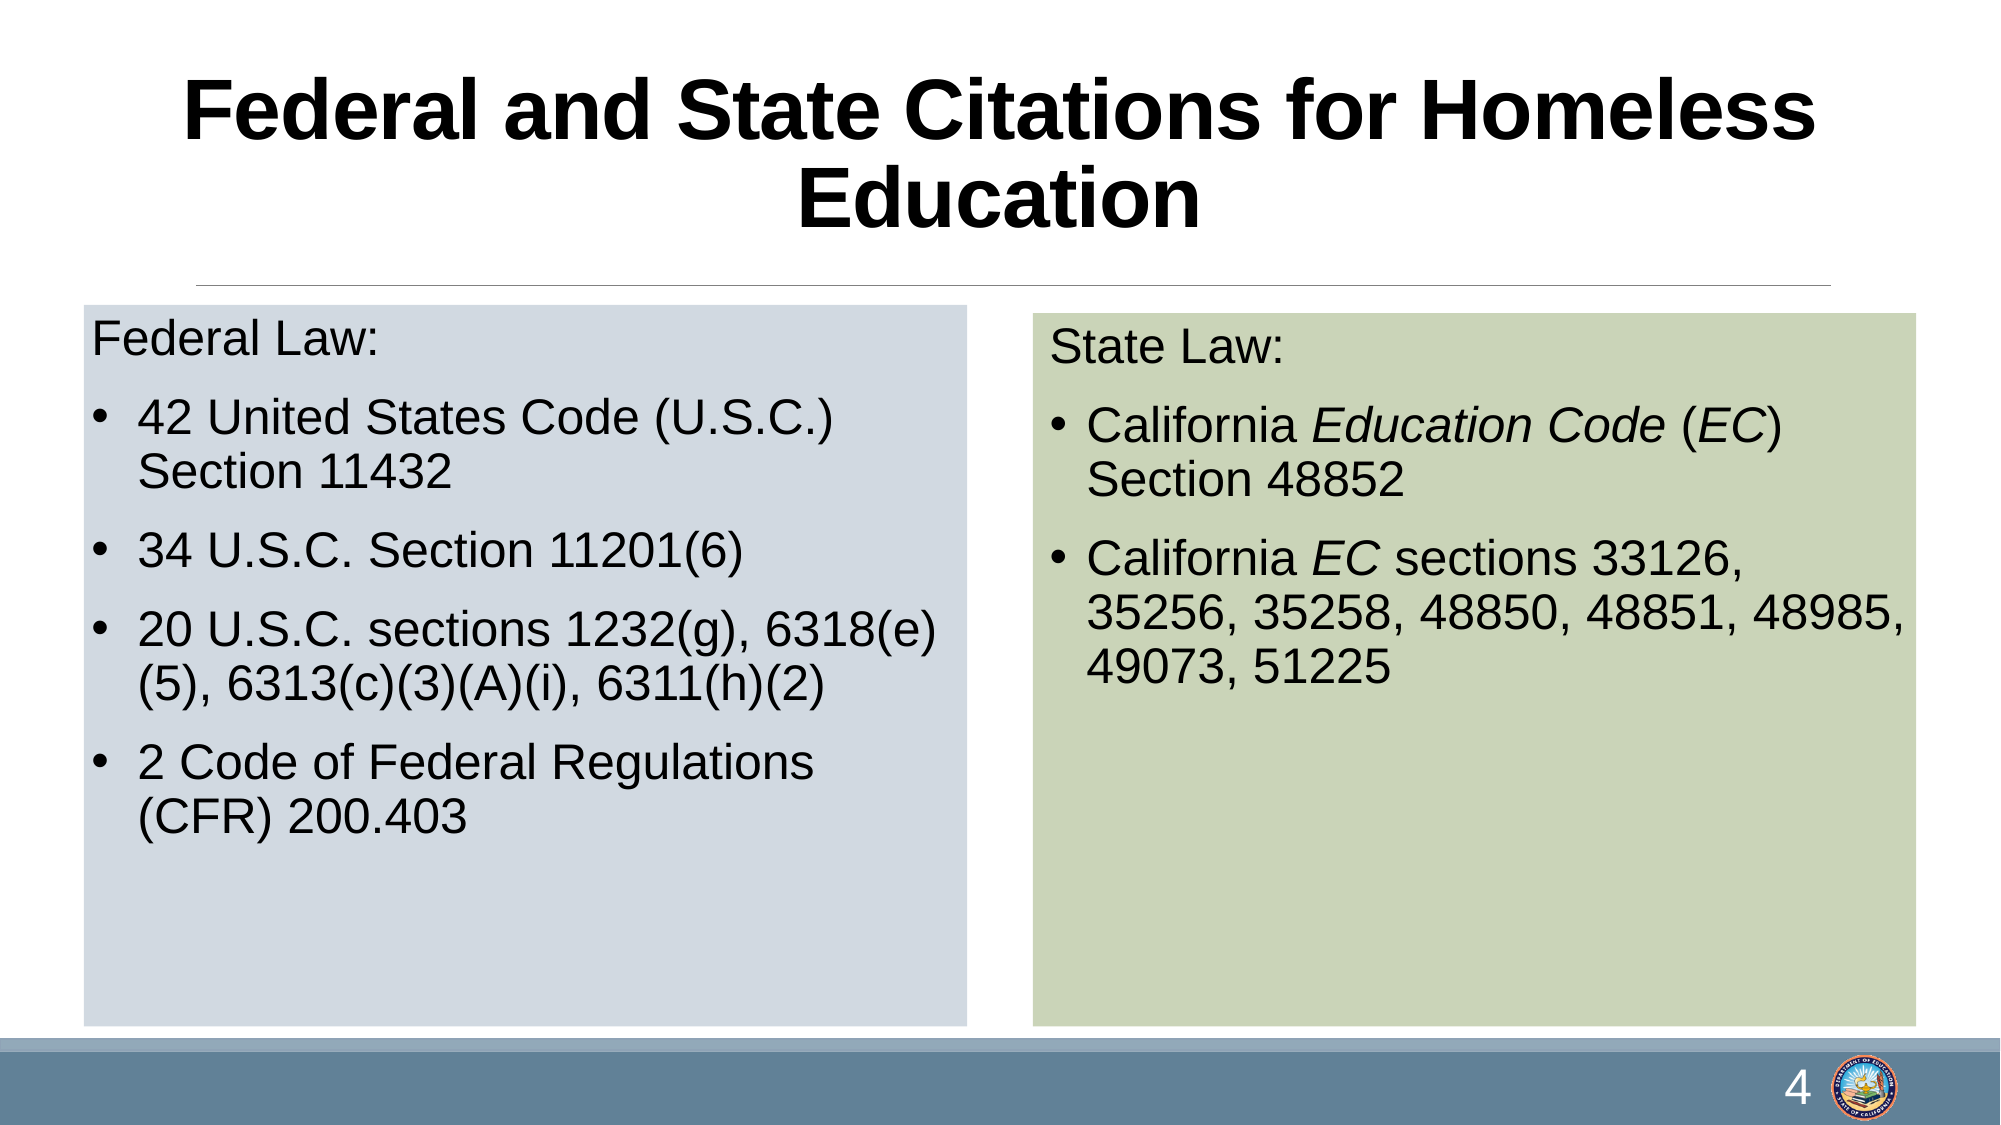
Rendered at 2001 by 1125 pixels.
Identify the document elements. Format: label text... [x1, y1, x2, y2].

picture [1831, 1055, 1899, 1122]
list Federal Law: 42 United States Code (U.S.C.) Section 11432 34 U.S.C. Section 11201(6) 20 U.S.C. sections 1232(g), 6318(e)(5), 6313(c)(3)(A)(i), 6311(h)(2) 2 Code of Federal Regulations (CFR) 200.403 [83, 304, 968, 1027]
slide_number 4 [1611, 1054, 1827, 1115]
list State Law: California Education Code (EC) Section 48852 California EC sections 33126, 35256, 35258, 48850, 48851, 48985, 49073, 51225 [1032, 313, 1917, 1027]
title Federal and State Citations for Homeless Education [103, 60, 1897, 253]
